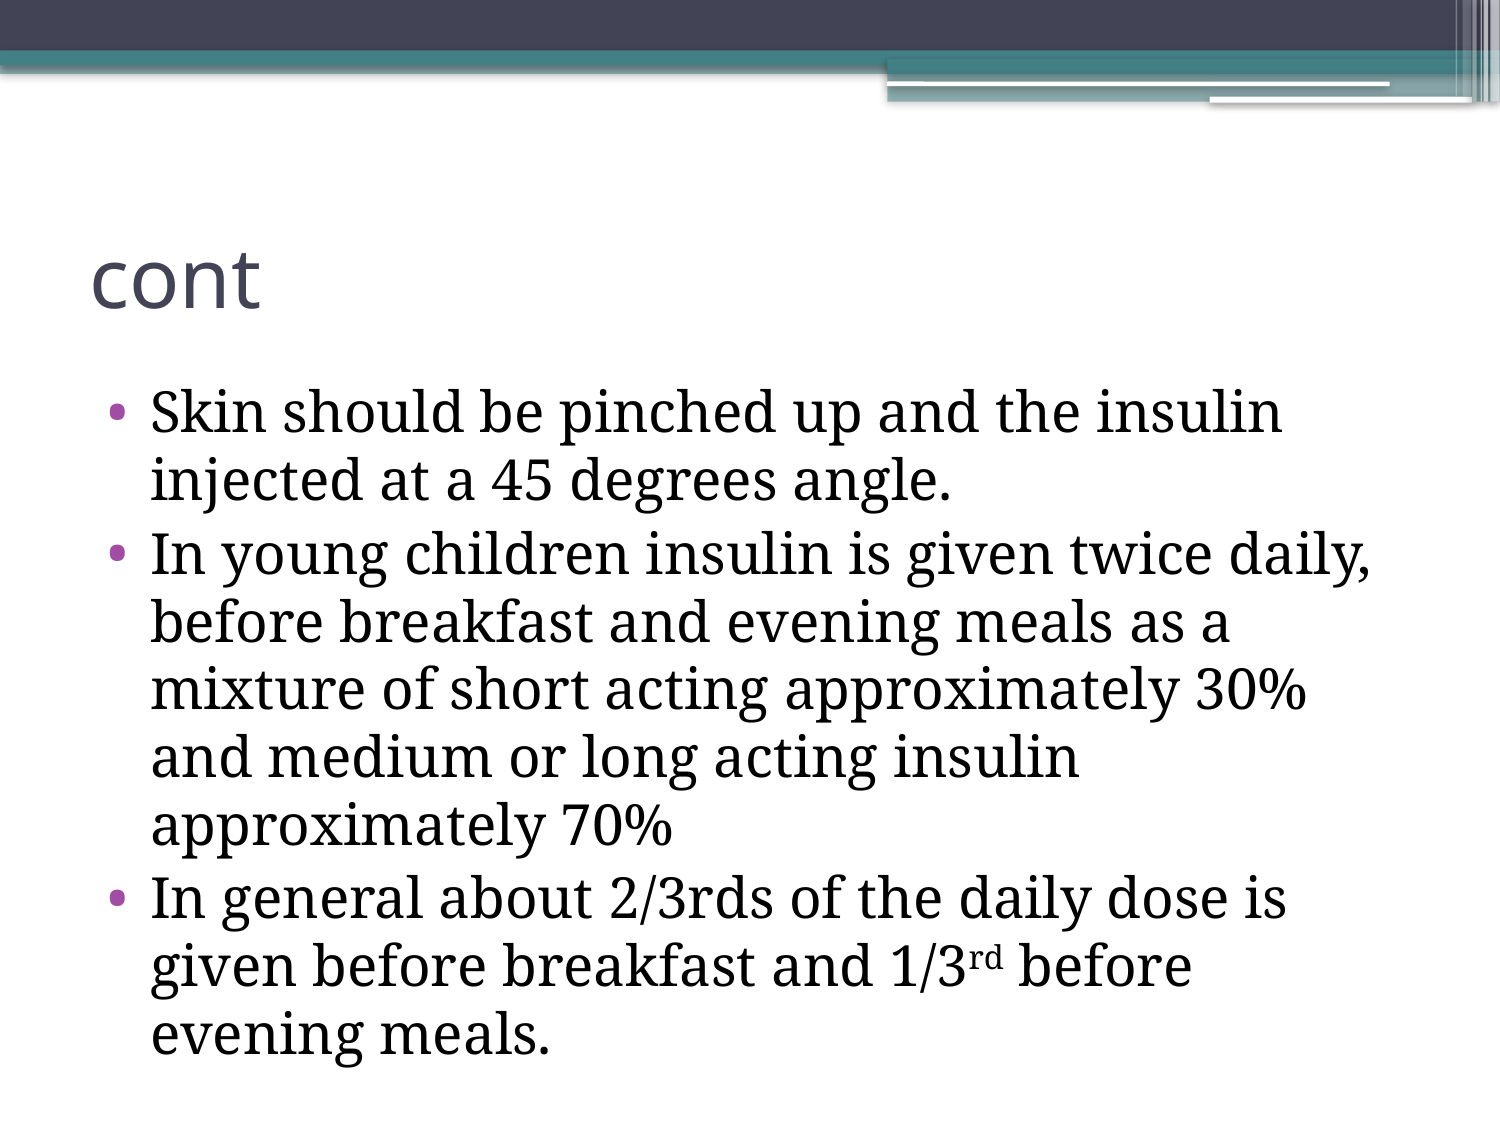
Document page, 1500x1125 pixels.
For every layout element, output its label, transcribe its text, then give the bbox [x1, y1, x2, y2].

list Skin should be pinched up and the insulin injected at a 45 degrees angle. In young children insulin is given twice daily, before breakfast and evening meals as a mixture of short acting approximately 30% and medium or long acting insulin approximately 70% In general about 2/3rds of the daily dose is given before breakfast and 1/3rd before evening meals. [75, 368, 1425, 1079]
title cont [75, 187, 1425, 363]
